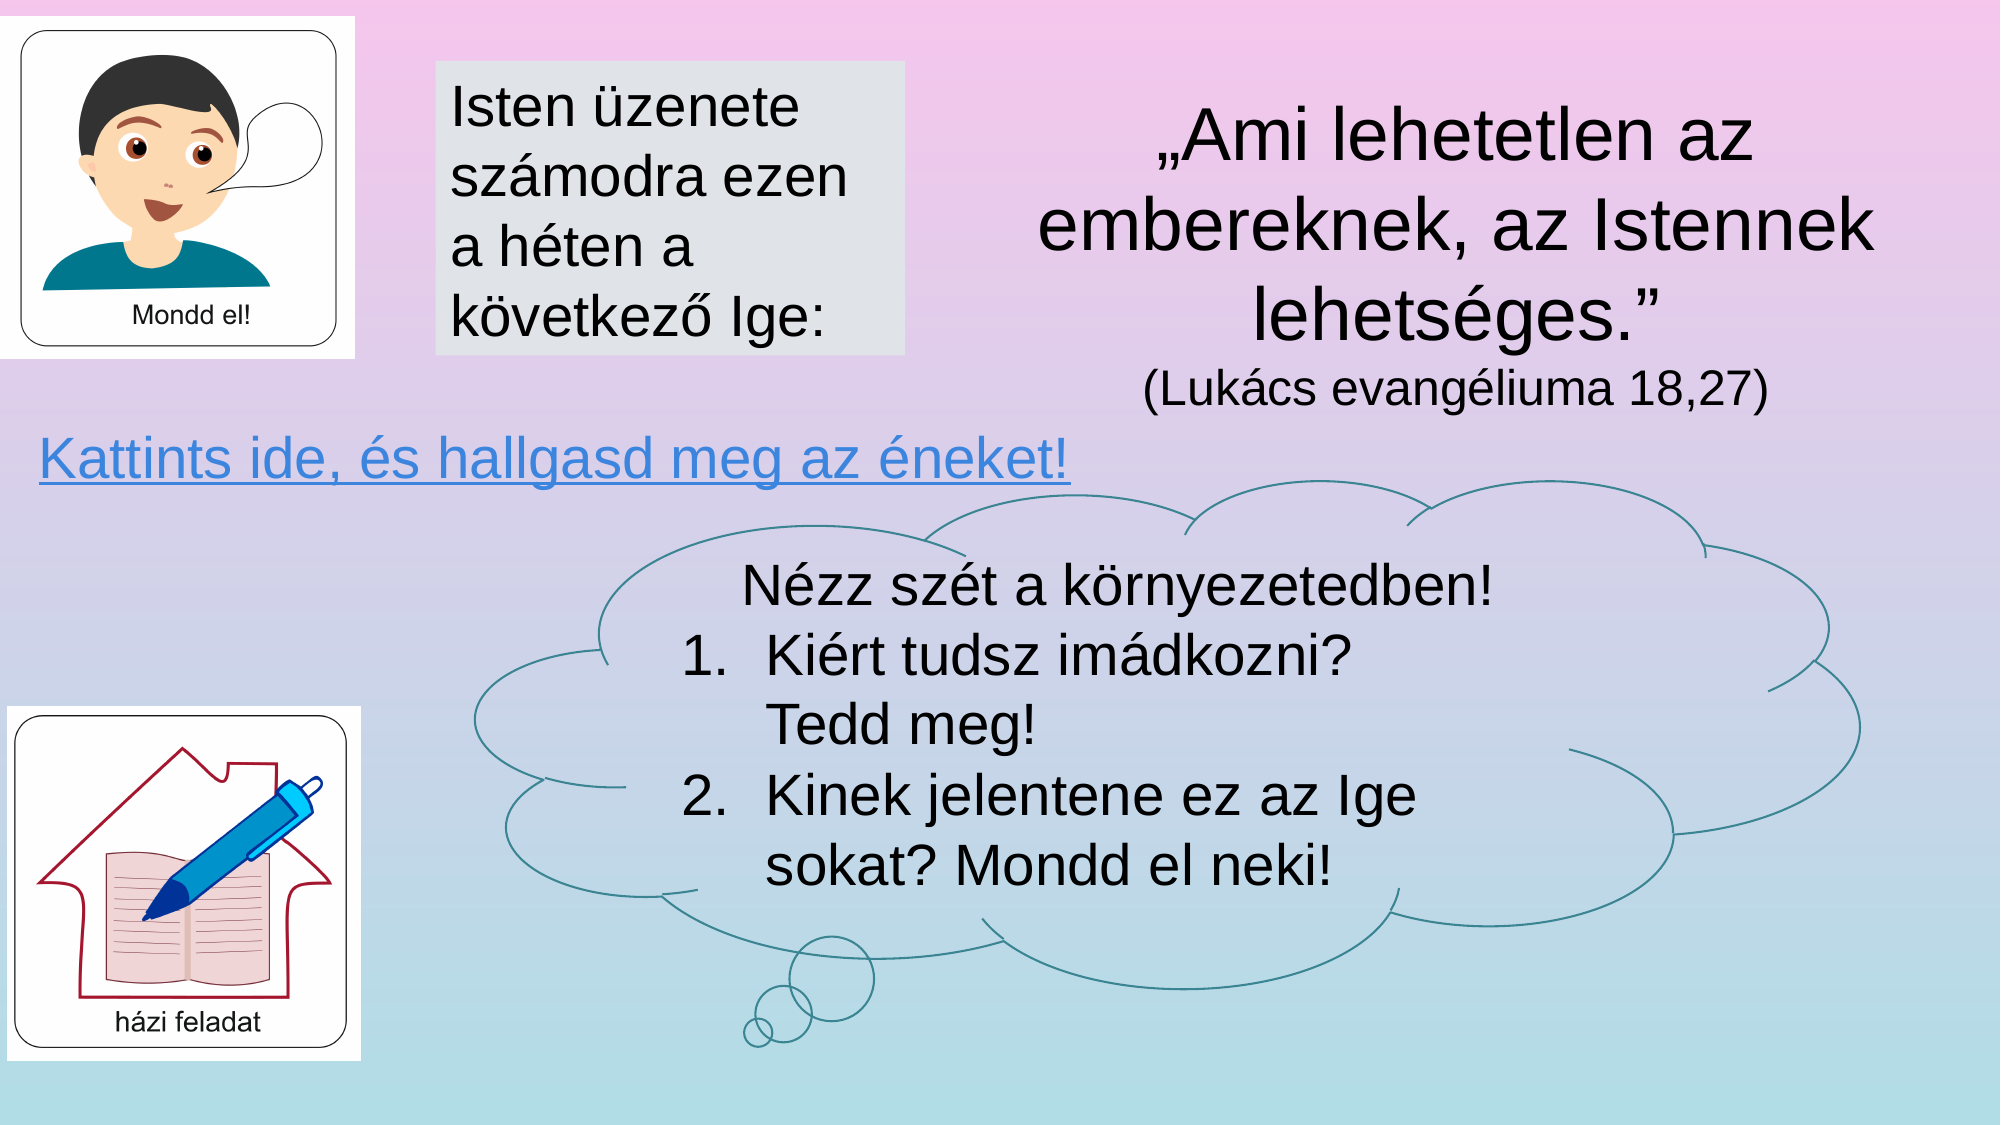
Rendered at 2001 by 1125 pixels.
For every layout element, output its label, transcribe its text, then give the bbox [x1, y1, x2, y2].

text_box Kattints ide, és hallgasd meg az éneket! [7, 423, 1448, 521]
text_box „Ami lehetetlen az embereknek, az Istennek lehetséges.” (Lukács evangéliuma 18,27) [954, 77, 1959, 423]
text_box Isten üzenete számodra ezen a héten a következő Ige: [435, 60, 906, 356]
picture [0, 15, 355, 359]
text_box Nézz szét a környezetedben! Kiért tudsz imádkozni? Tedd meg! Kinek jelentene ez az Ige sokat? Mondd el neki! [473, 480, 1862, 1048]
picture [7, 706, 362, 1061]
